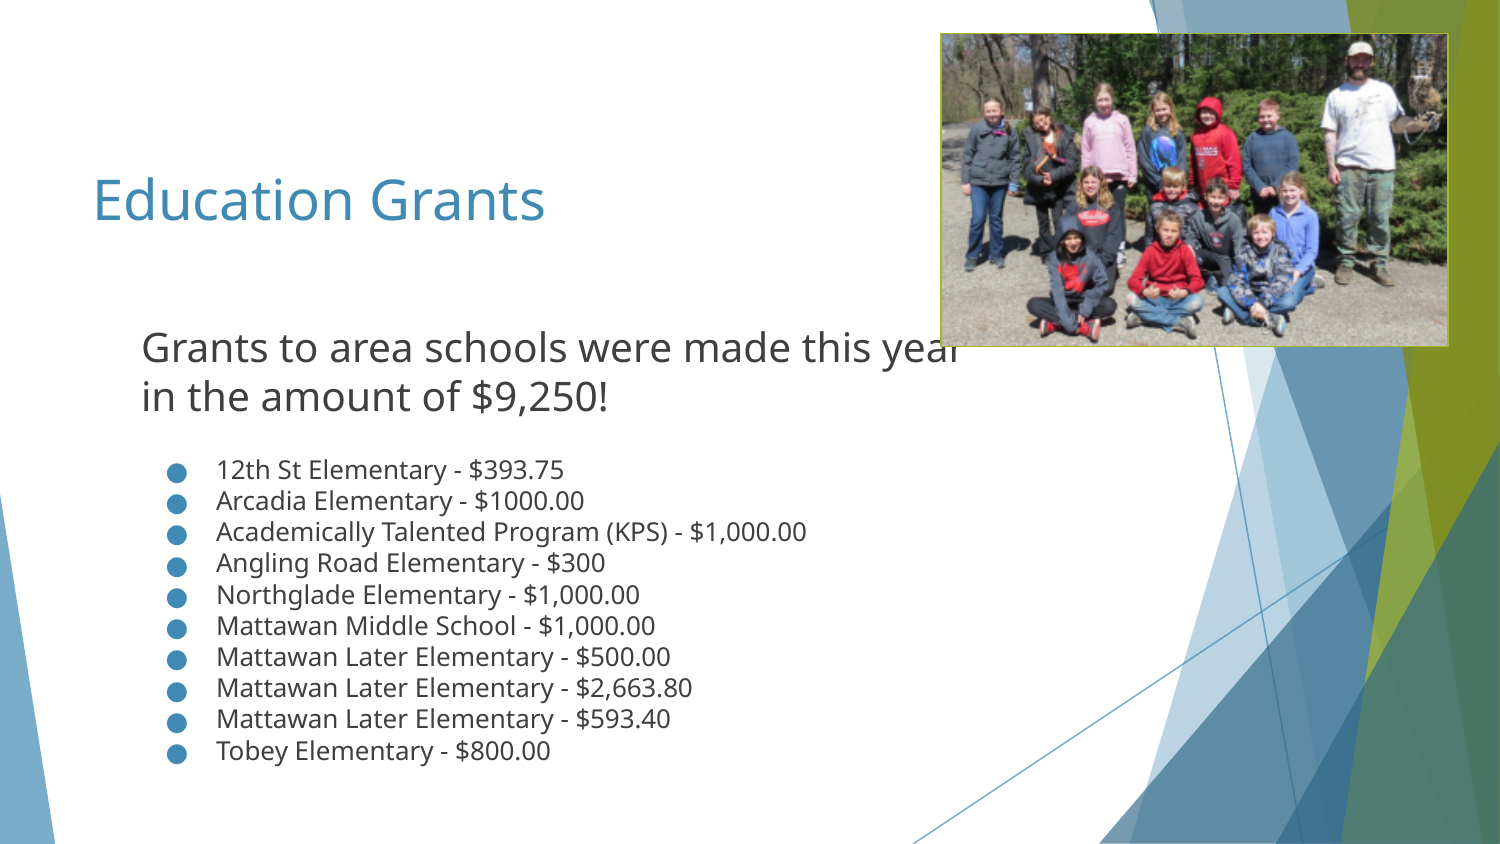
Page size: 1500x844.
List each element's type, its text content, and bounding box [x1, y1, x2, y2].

title Education Grants [77, 121, 936, 248]
picture [941, 34, 1448, 347]
list Grants to area schools were made this year in the amount of $9,250! 12th St Elementary - $393.75 Arcadia Elementary - $1000.00 Academically Talented Program (KPS) - $1,000.00 Angling Road Elementary - $300 Northglade Elementary - $1,000.00 Mattawan Middle School - $1,000.00 Mattawan Later Elementary - $500.00 Mattawan Later Elementary - $2,663.80 Mattawan Later Elementary - $593.40 Tobey Elementary - $800.00 [126, 306, 1127, 800]
